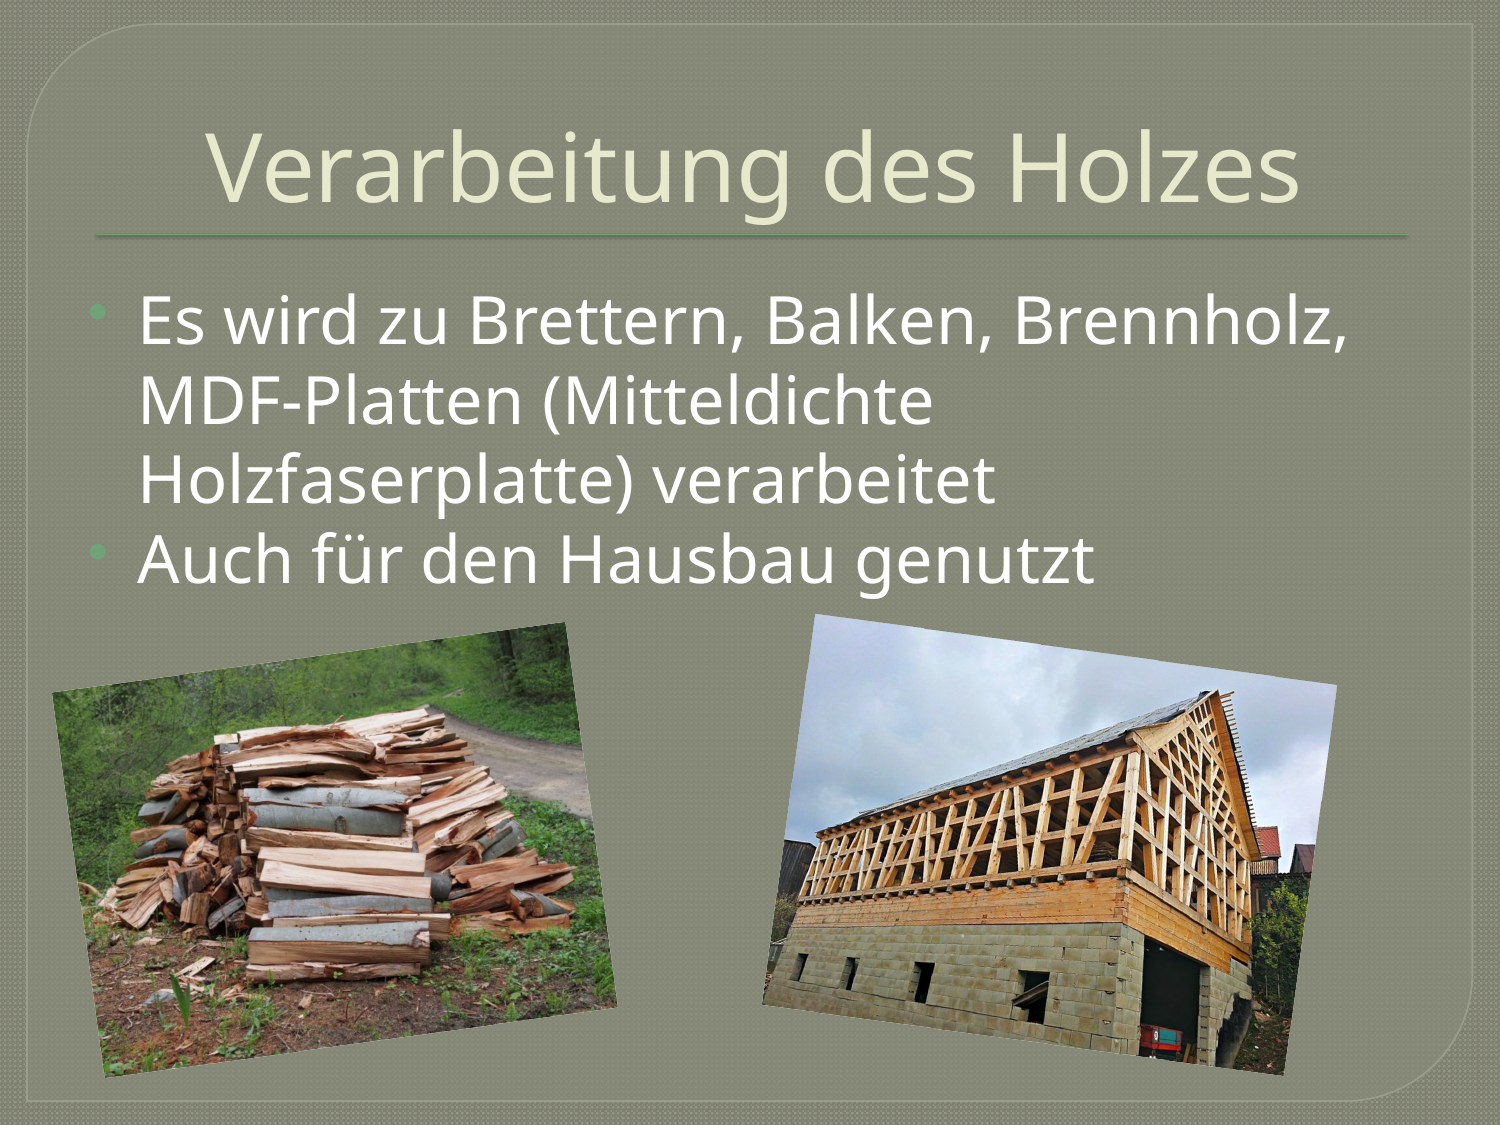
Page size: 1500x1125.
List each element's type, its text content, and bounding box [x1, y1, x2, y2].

picture [53, 622, 617, 1078]
title Verarbeitung des Holzes [75, 41, 1425, 230]
list Es wird zu Brettern, Balken, Brennholz, MDF-Platten (Mitteldichte Holzfaserplatte) verarbeitet Auch für den Hausbau genutzt [75, 270, 1425, 1013]
picture [763, 614, 1337, 1075]
